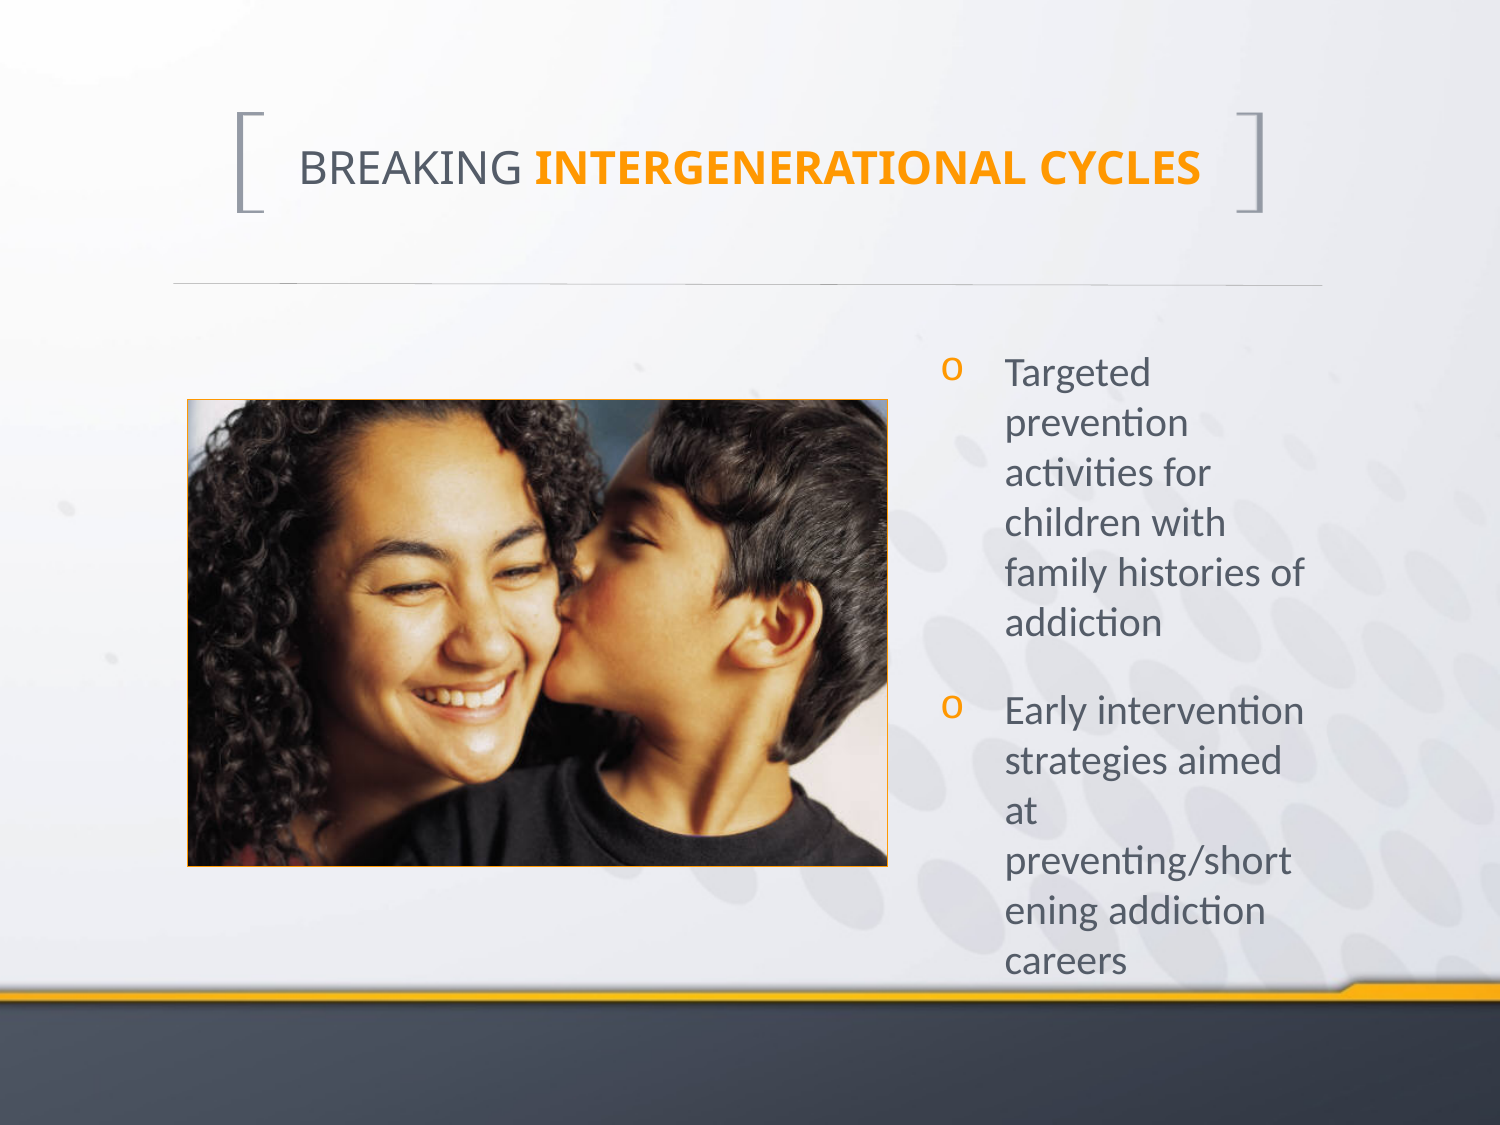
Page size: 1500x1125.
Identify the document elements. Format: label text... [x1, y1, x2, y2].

text_box Targeted prevention activities for children with family histories of addiction Early intervention strategies aimed at preventing/shortening addiction careers [924, 337, 1325, 990]
title BREAKING INTERGENERATIONAL CYCLES [112, 95, 1388, 238]
picture [0, 0, 1500, 1125]
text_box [237, 112, 1263, 213]
